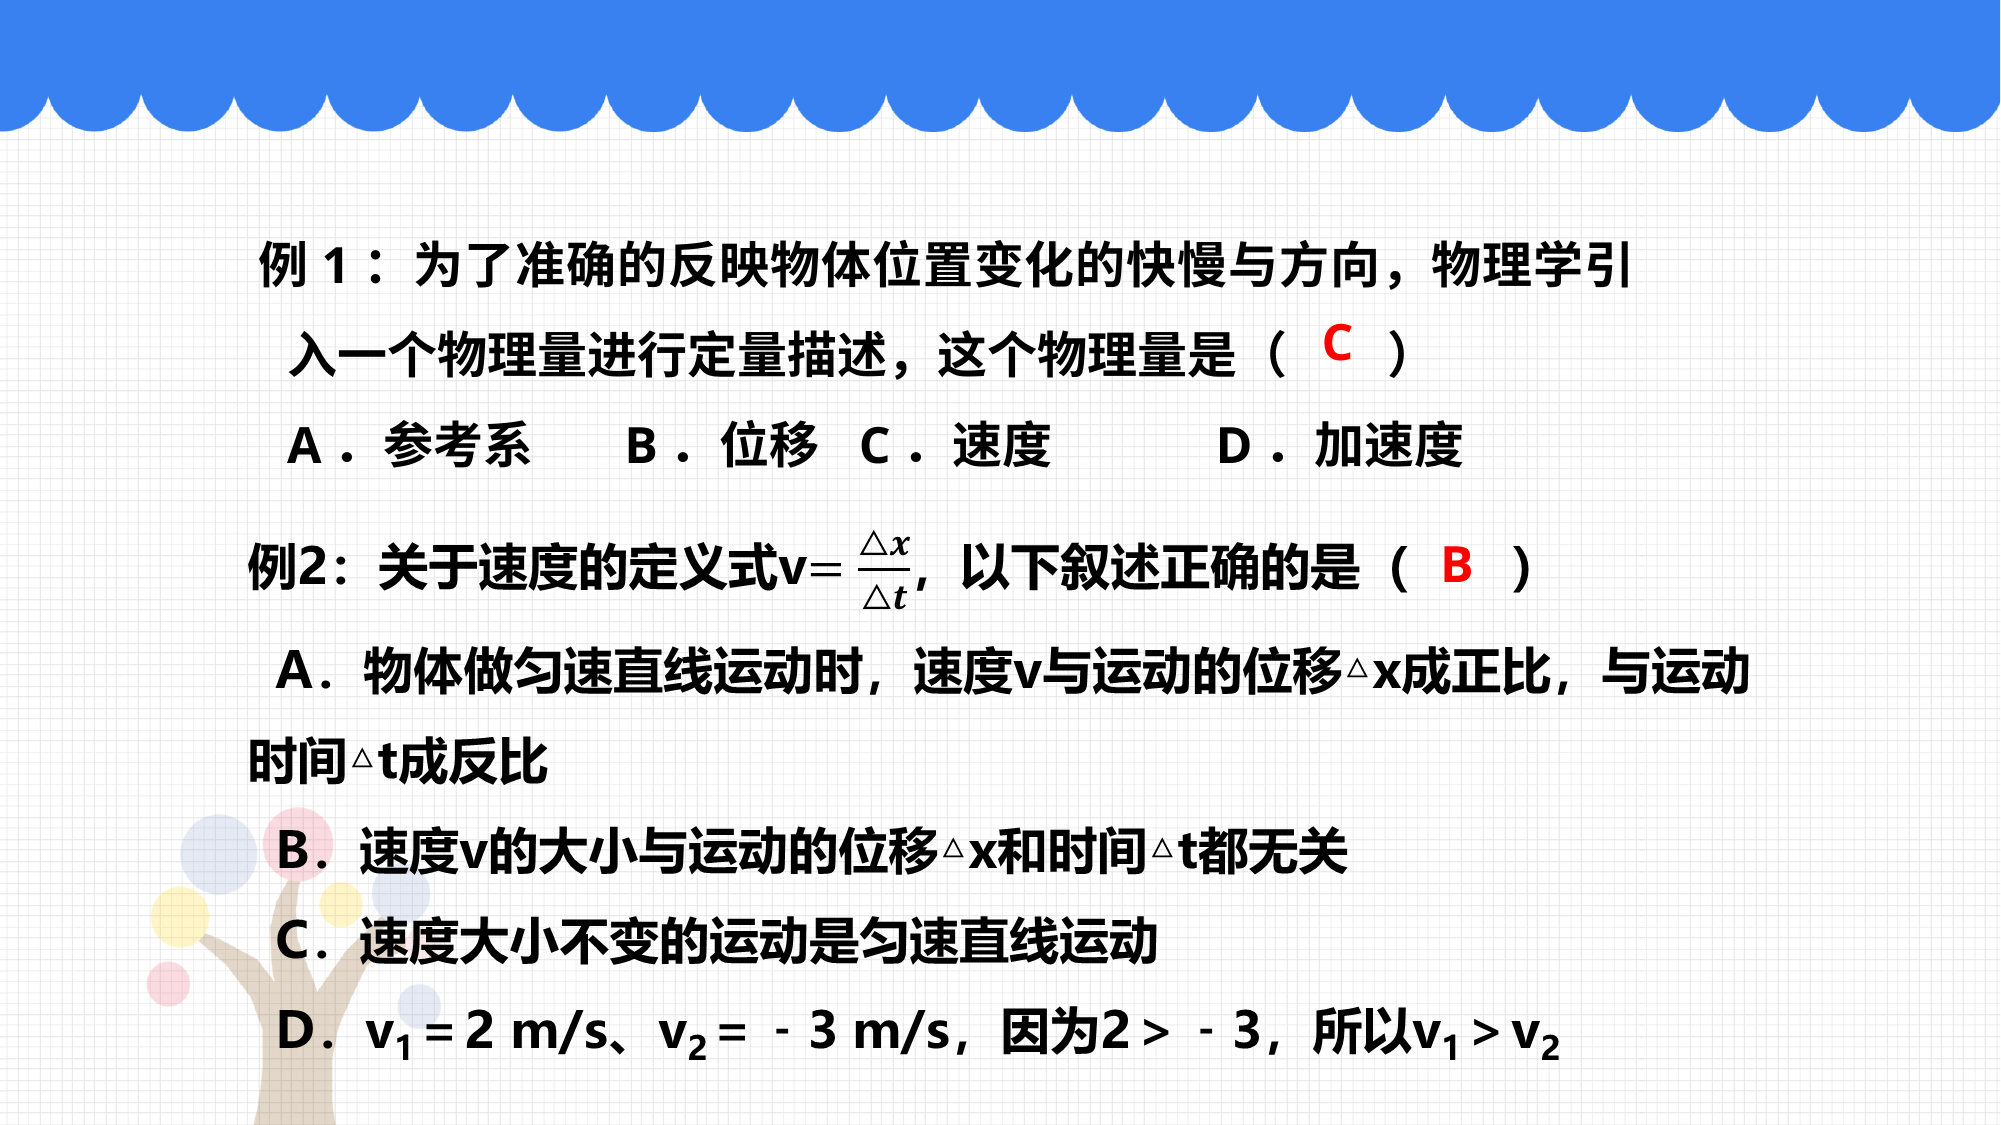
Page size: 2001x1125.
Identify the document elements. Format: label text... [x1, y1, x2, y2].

text_box [232, 482, 1780, 1073]
text_box B [1425, 524, 1508, 600]
picture [0, 0, 2001, 1125]
text_box C [1306, 302, 1390, 378]
text_box 例1：为了准确的反映物体位置变化的快慢与方向，物理学引入一个物理量进行定量描述，这个物理量是（ ） A．参考系 B．位移 C．速度 D．加速度 [243, 196, 1650, 482]
